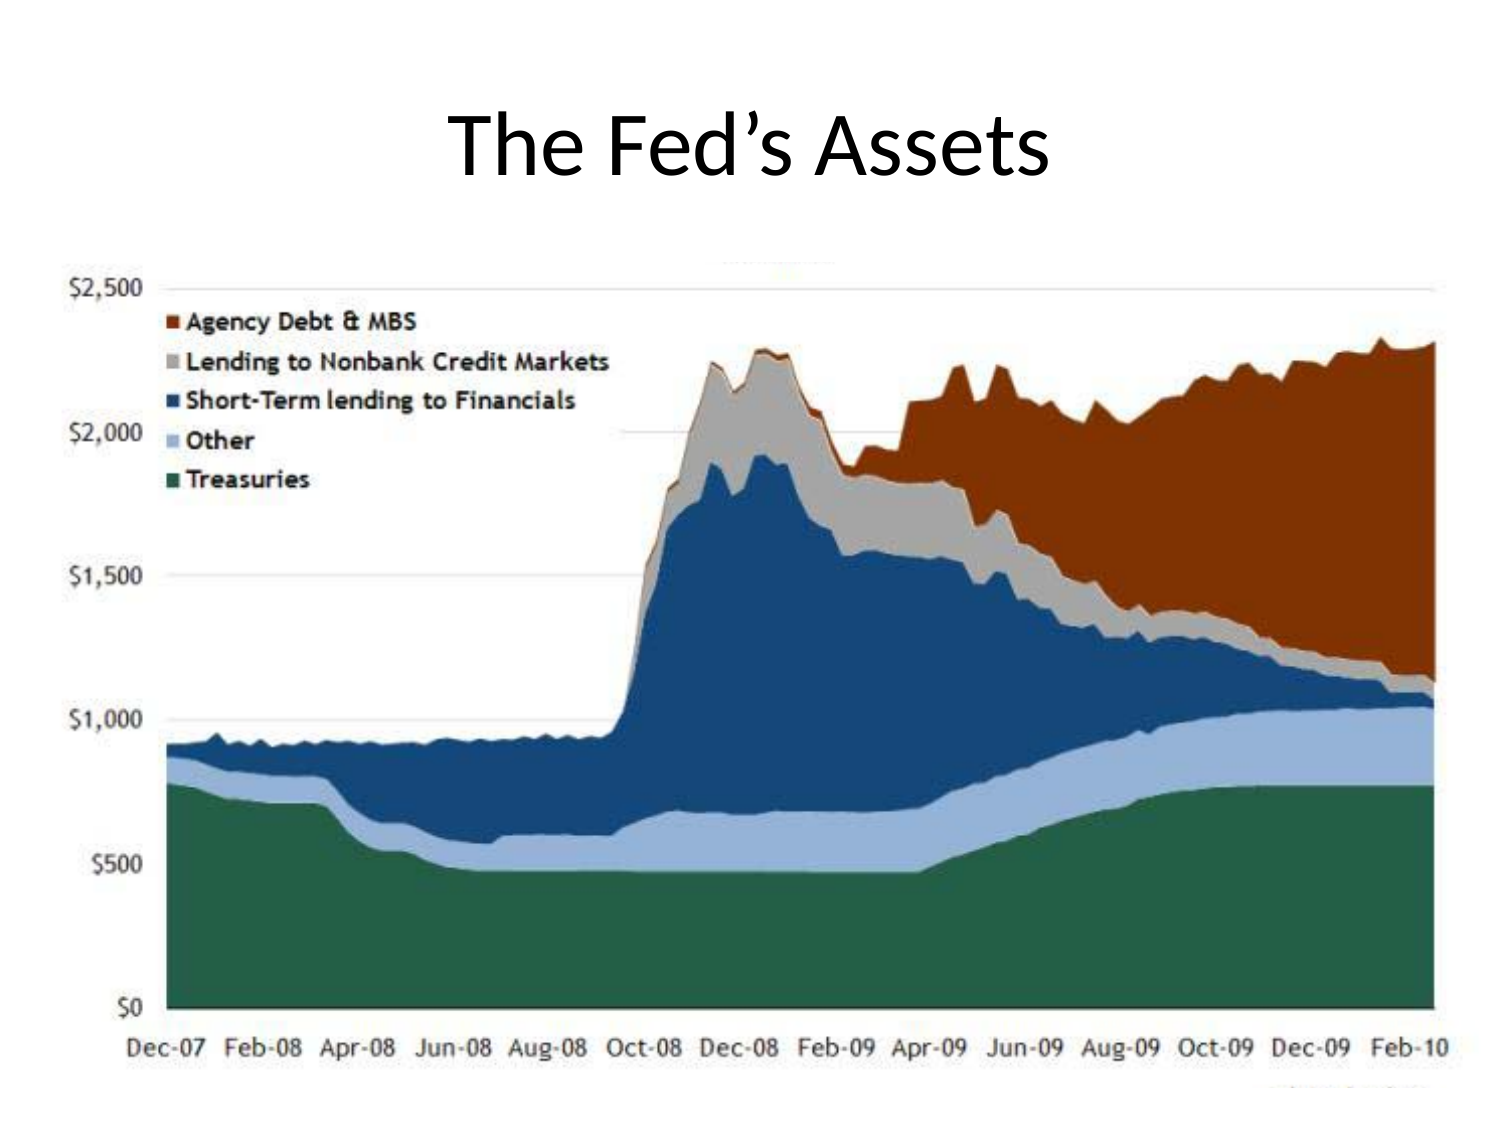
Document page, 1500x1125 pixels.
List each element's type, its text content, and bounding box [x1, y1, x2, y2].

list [0, 262, 1500, 1089]
title The Fed’s Assets [75, 45, 1425, 233]
